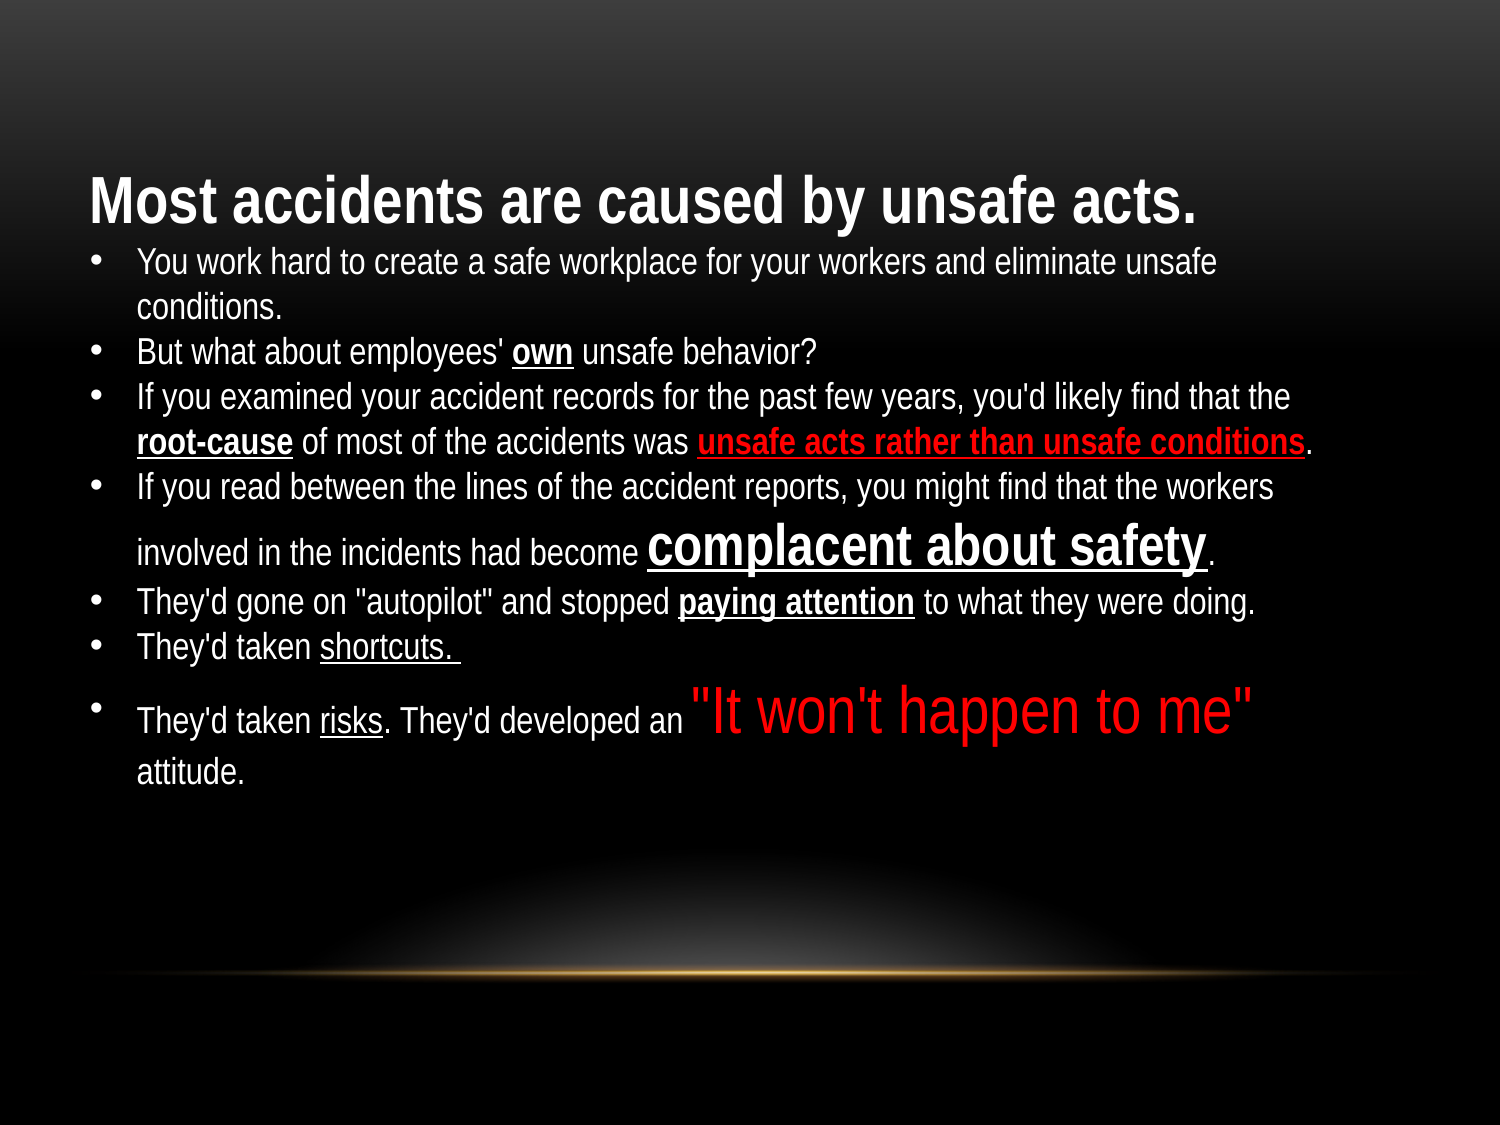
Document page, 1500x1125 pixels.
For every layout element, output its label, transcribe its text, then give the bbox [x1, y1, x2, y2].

picture [0, 0, 1500, 1125]
text_box Most accidents are caused by unsafe acts. You work hard to create a safe workplace for your workers and eliminate unsafe conditions. But what about employees' own unsafe behavior? If you examined your accident records for the past few years, you'd likely find that the root-cause of most of the accidents was unsafe acts rather than unsafe conditions. If you read between the lines of the accident reports, you might find that the workers involved in the incidents had become complacent about safety. They'd gone on "autopilot" and stopped paying attention to what they were doing. They'd taken shortcuts. They'd taken risks. They'd developed an "It won't happen to me" attitude. [74, 149, 1363, 800]
